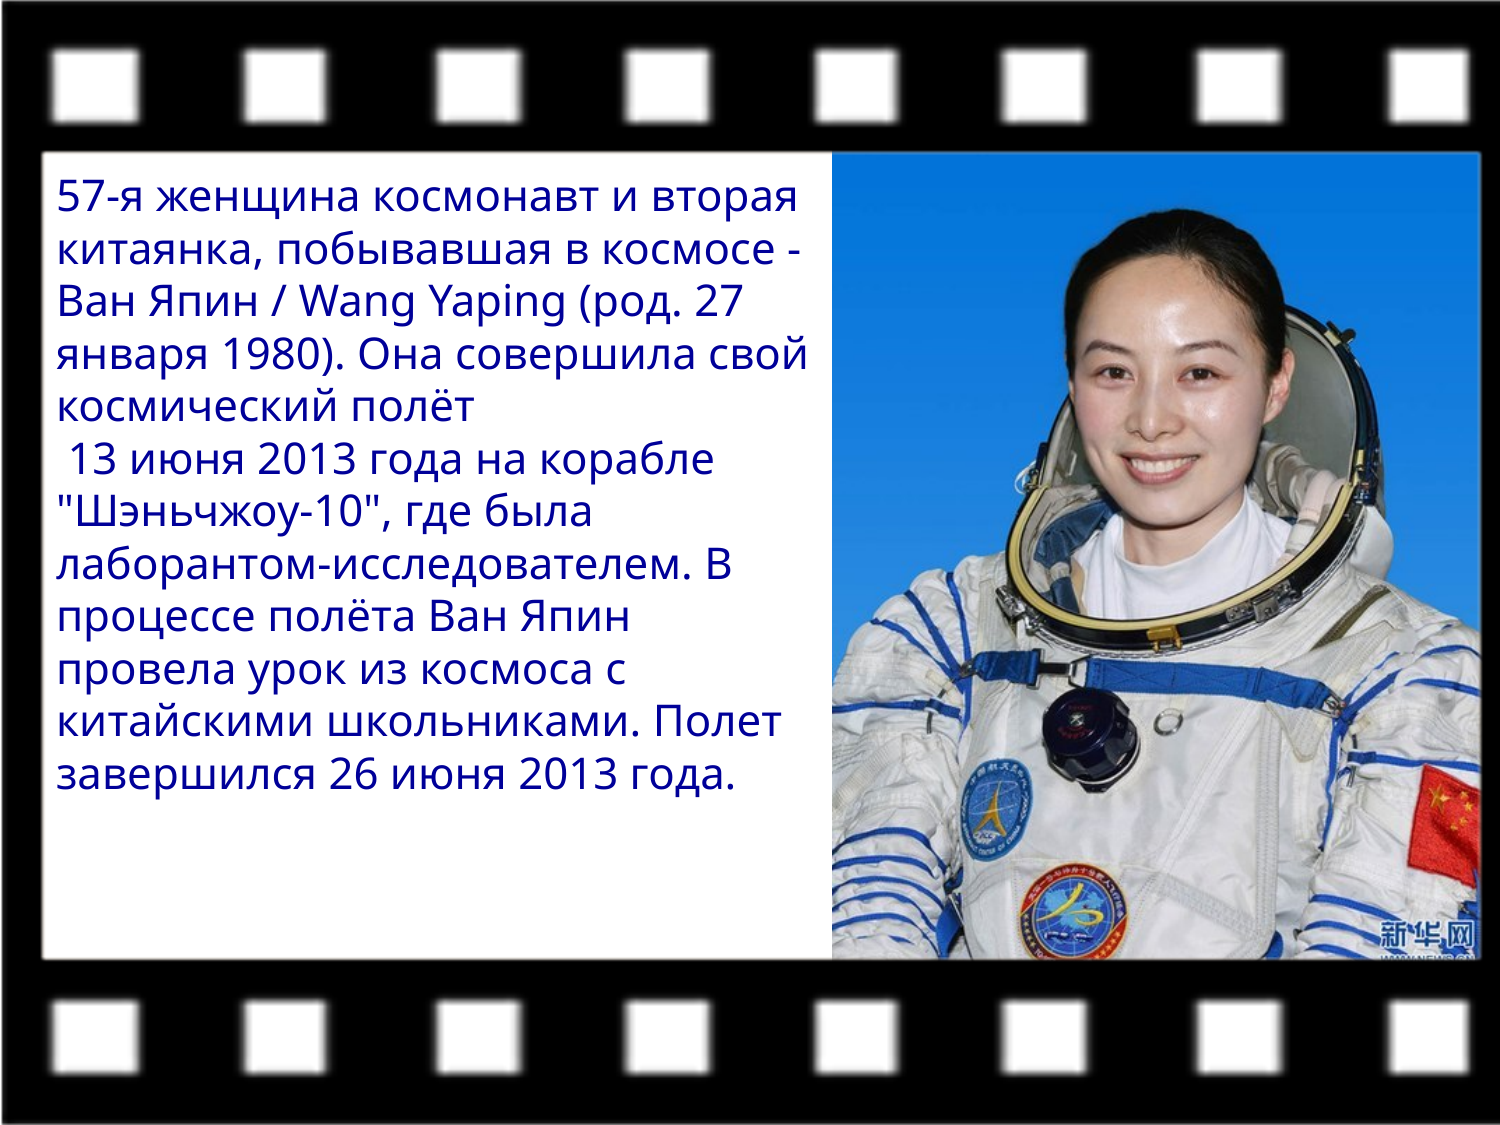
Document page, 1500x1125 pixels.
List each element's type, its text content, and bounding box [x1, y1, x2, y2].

text_box 57-я женщина космонавт и вторая китаянка, побывавшая в космосе - Ван Япин / Wang Yaping (род. 27 января 1980). Она совершила свой космический полёт 13 июня 2013 года на корабле "Шэньчжоу-10", где была лаборантом-исследователем. В процессе полёта Ван Япин провела урок из космоса с китайскими школьниками. Полет завершился 26 июня 2013 года. [41, 160, 192, 806]
picture [197, 0, 1496, 1125]
